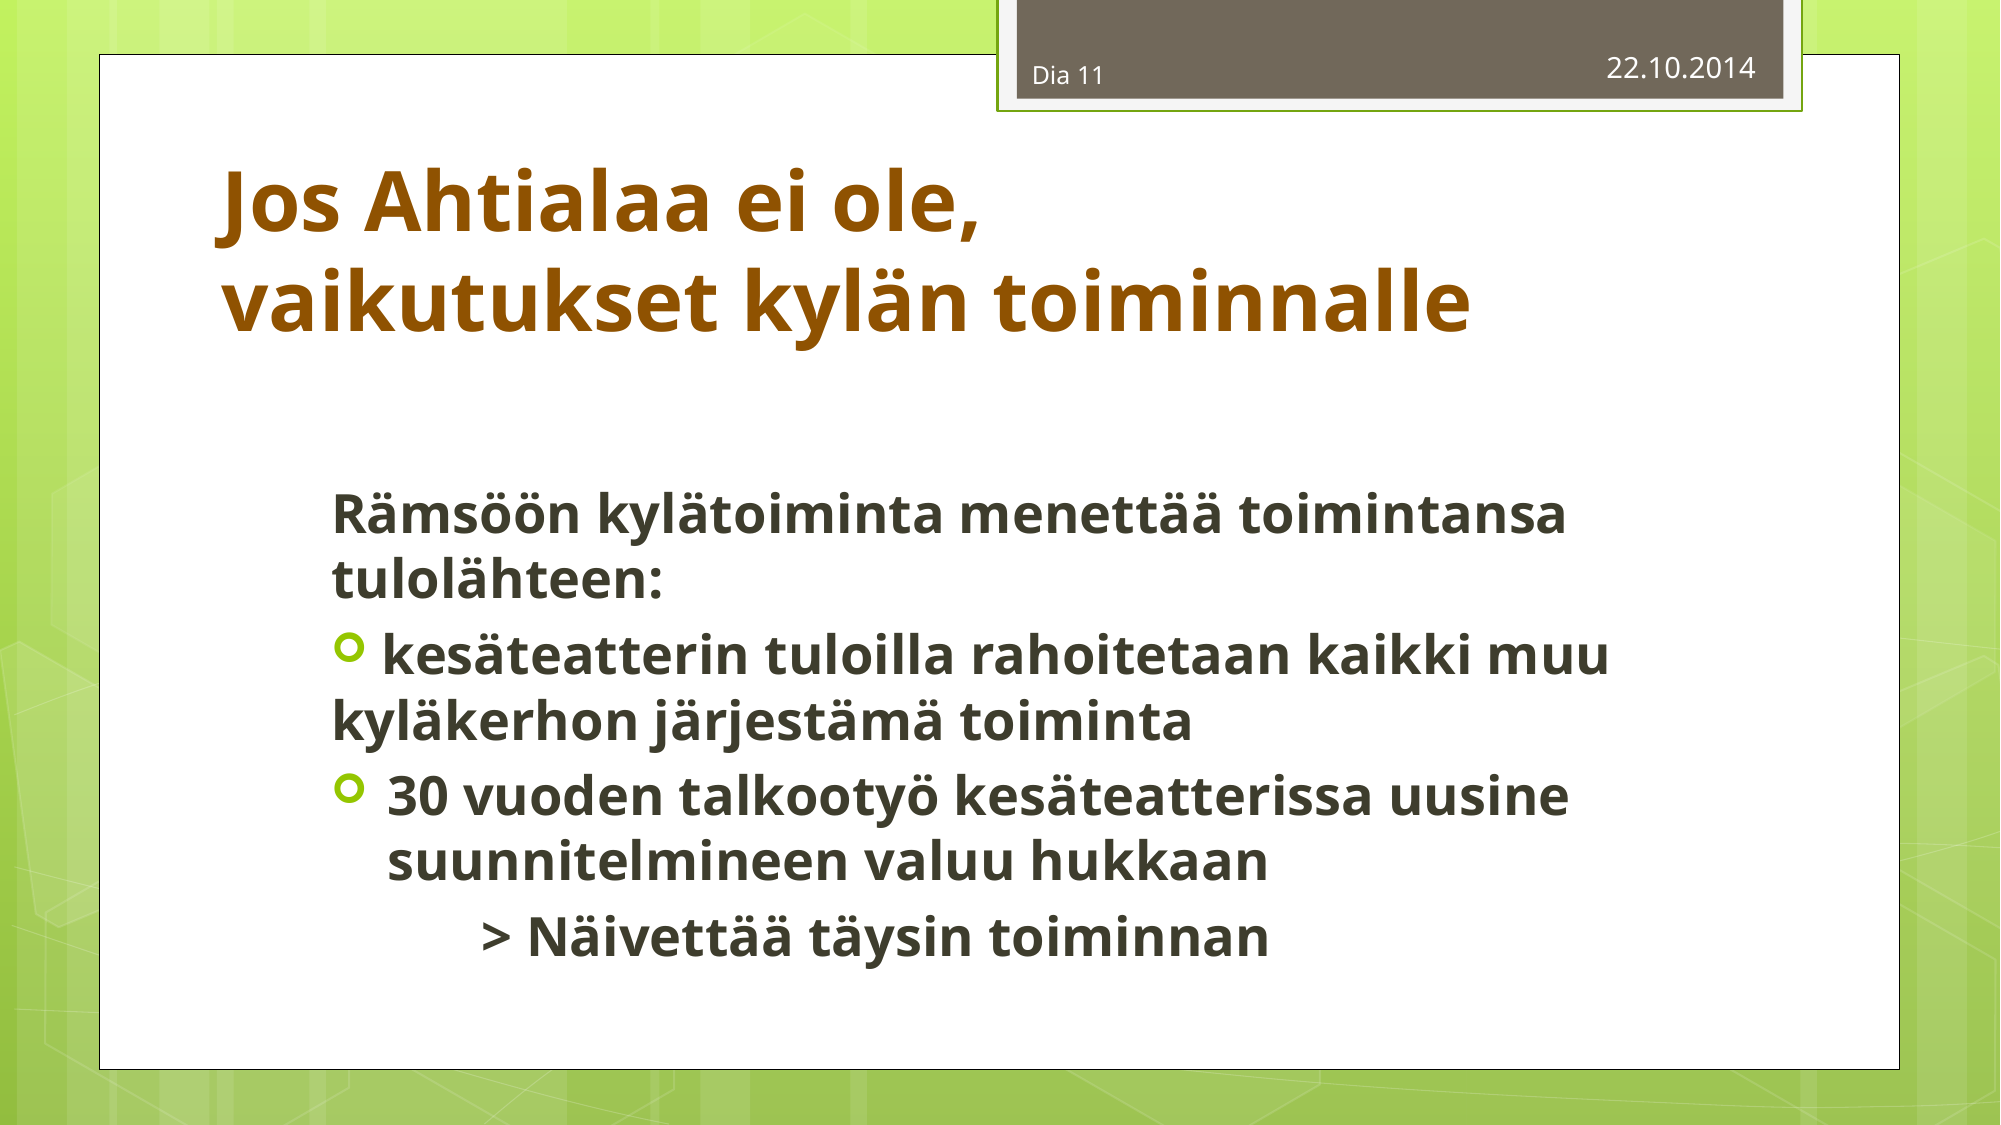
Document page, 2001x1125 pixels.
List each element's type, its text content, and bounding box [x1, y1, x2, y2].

title Jos Ahtialaa ei ole, vaikutukset kylän toiminnalle [206, 152, 1765, 357]
list Rämsöön kylätoiminta menettää toimintansa tulolähteen: kesäteatterin tuloilla rahoitetaan kaikki muu kyläkerhon järjestämä toiminta 30 vuoden talkootyö kesäteatterissa uusine suunnitelmineen valuu hukkaan > Näivettää täysin toiminnan [228, 381, 1711, 977]
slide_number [1311, 36, 1779, 97]
slide_number Dia 11 [1016, 0, 1309, 97]
